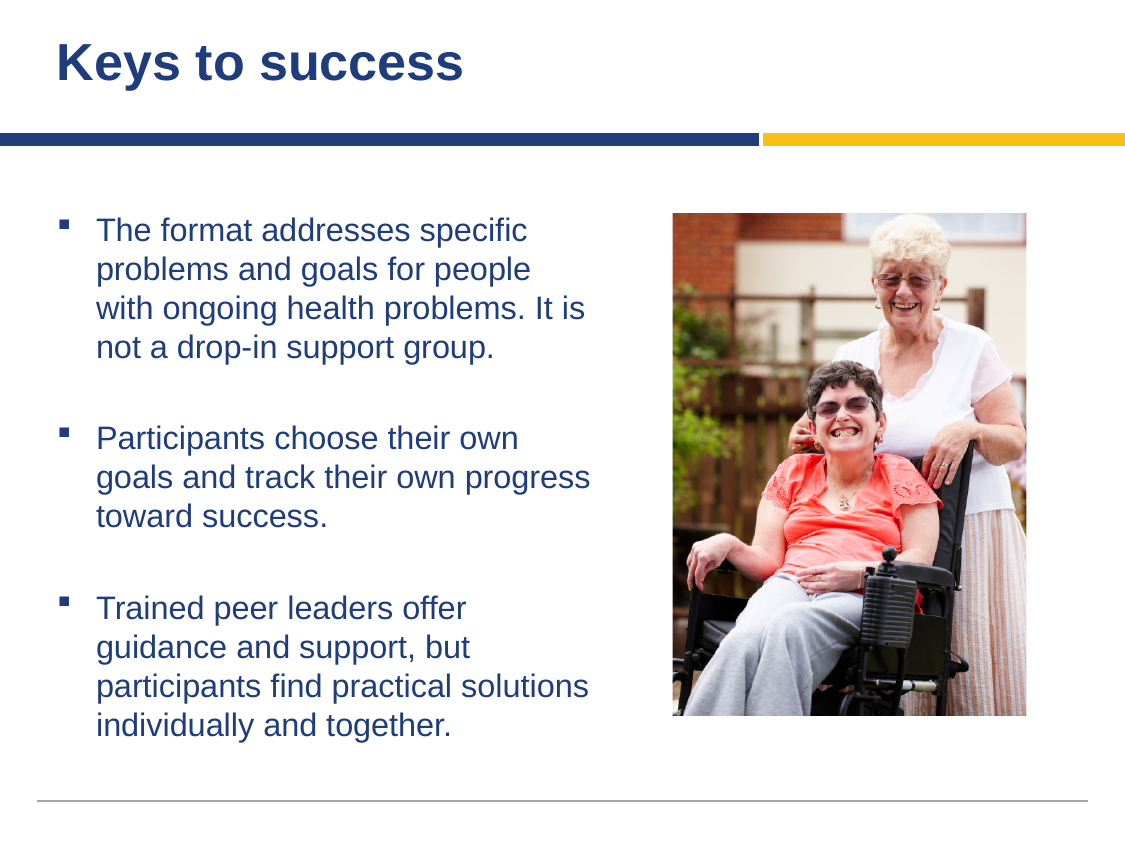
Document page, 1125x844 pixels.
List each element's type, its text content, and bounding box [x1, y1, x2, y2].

picture [672, 213, 1027, 716]
list The format addresses specific problems and goals for people with ongoing health problems. It is not a drop-in support group. Participants choose their own goals and track their own progress toward success. Trained peer leaders offer guidance and support, but participants find practical solutions individually and together. [42, 201, 608, 769]
title Keys to success [42, 21, 1069, 133]
